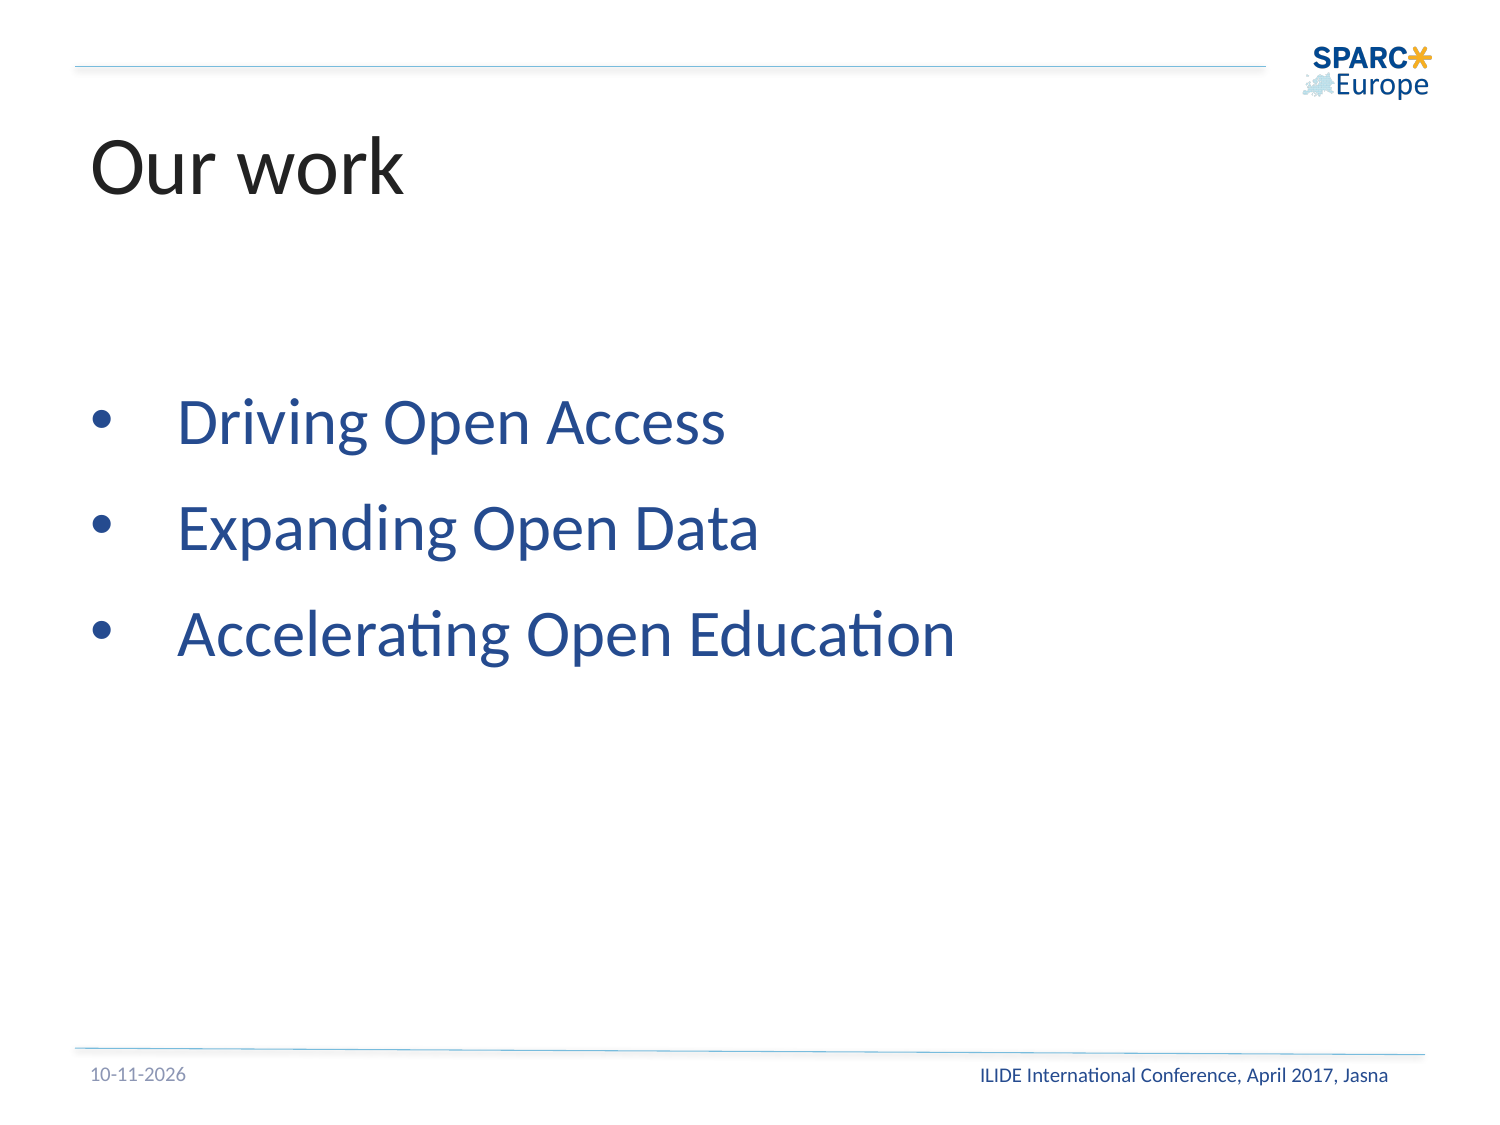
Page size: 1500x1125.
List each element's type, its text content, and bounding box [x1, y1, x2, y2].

list Driving Open Access Expanding Open Data Accelerating Open Education [75, 264, 1425, 1005]
title Our work [75, 89, 1425, 233]
